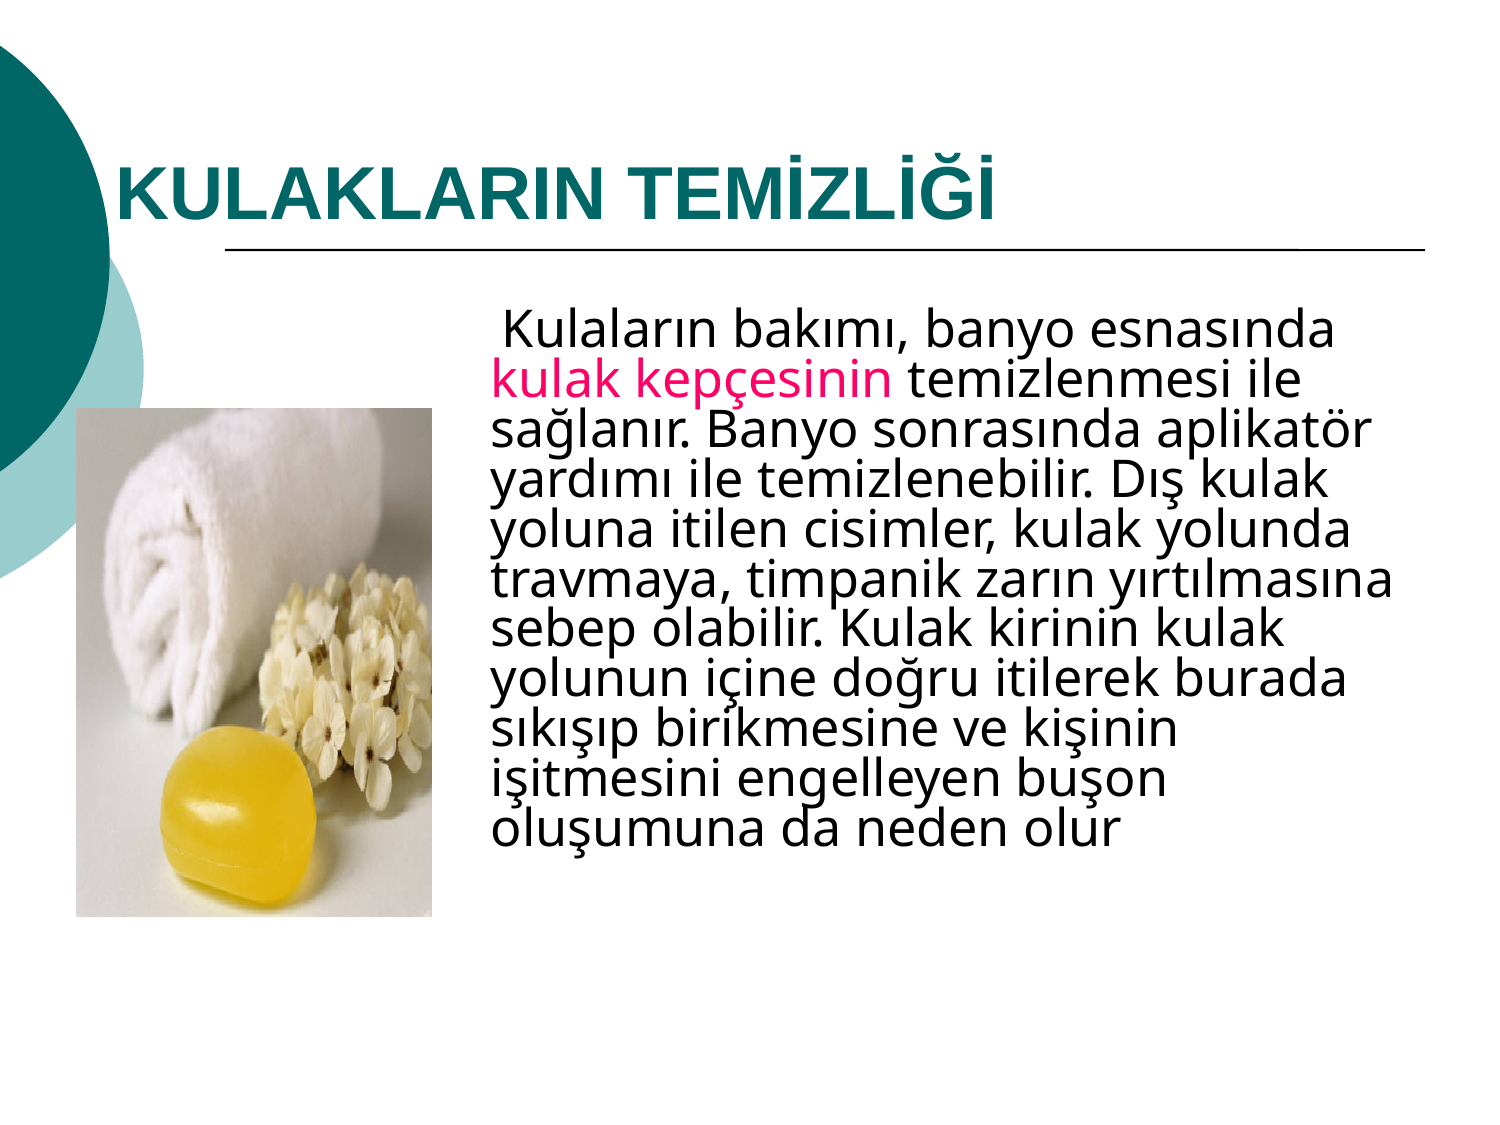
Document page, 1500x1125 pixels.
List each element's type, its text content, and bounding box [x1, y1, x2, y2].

list Kulaların bakımı, banyo esnasında kulak kepçesinin temizlenmesi ile sağlanır. Banyo sonrasında aplikatör yardımı ile temizlenebilir. Dış kulak yoluna itilen cisimler, kulak yolunda travmaya, timpanik zarın yırtılmasına sebep olabilir. Kulak kirinin kulak yolunun içine doğru itilerek burada sıkışıp birikmesine ve kişinin işitmesini engelleyen buşon oluşumuna da neden olur [419, 299, 1425, 975]
picture [76, 408, 432, 917]
title KULAKLARIN TEMİZLİĞİ [100, 54, 1301, 243]
